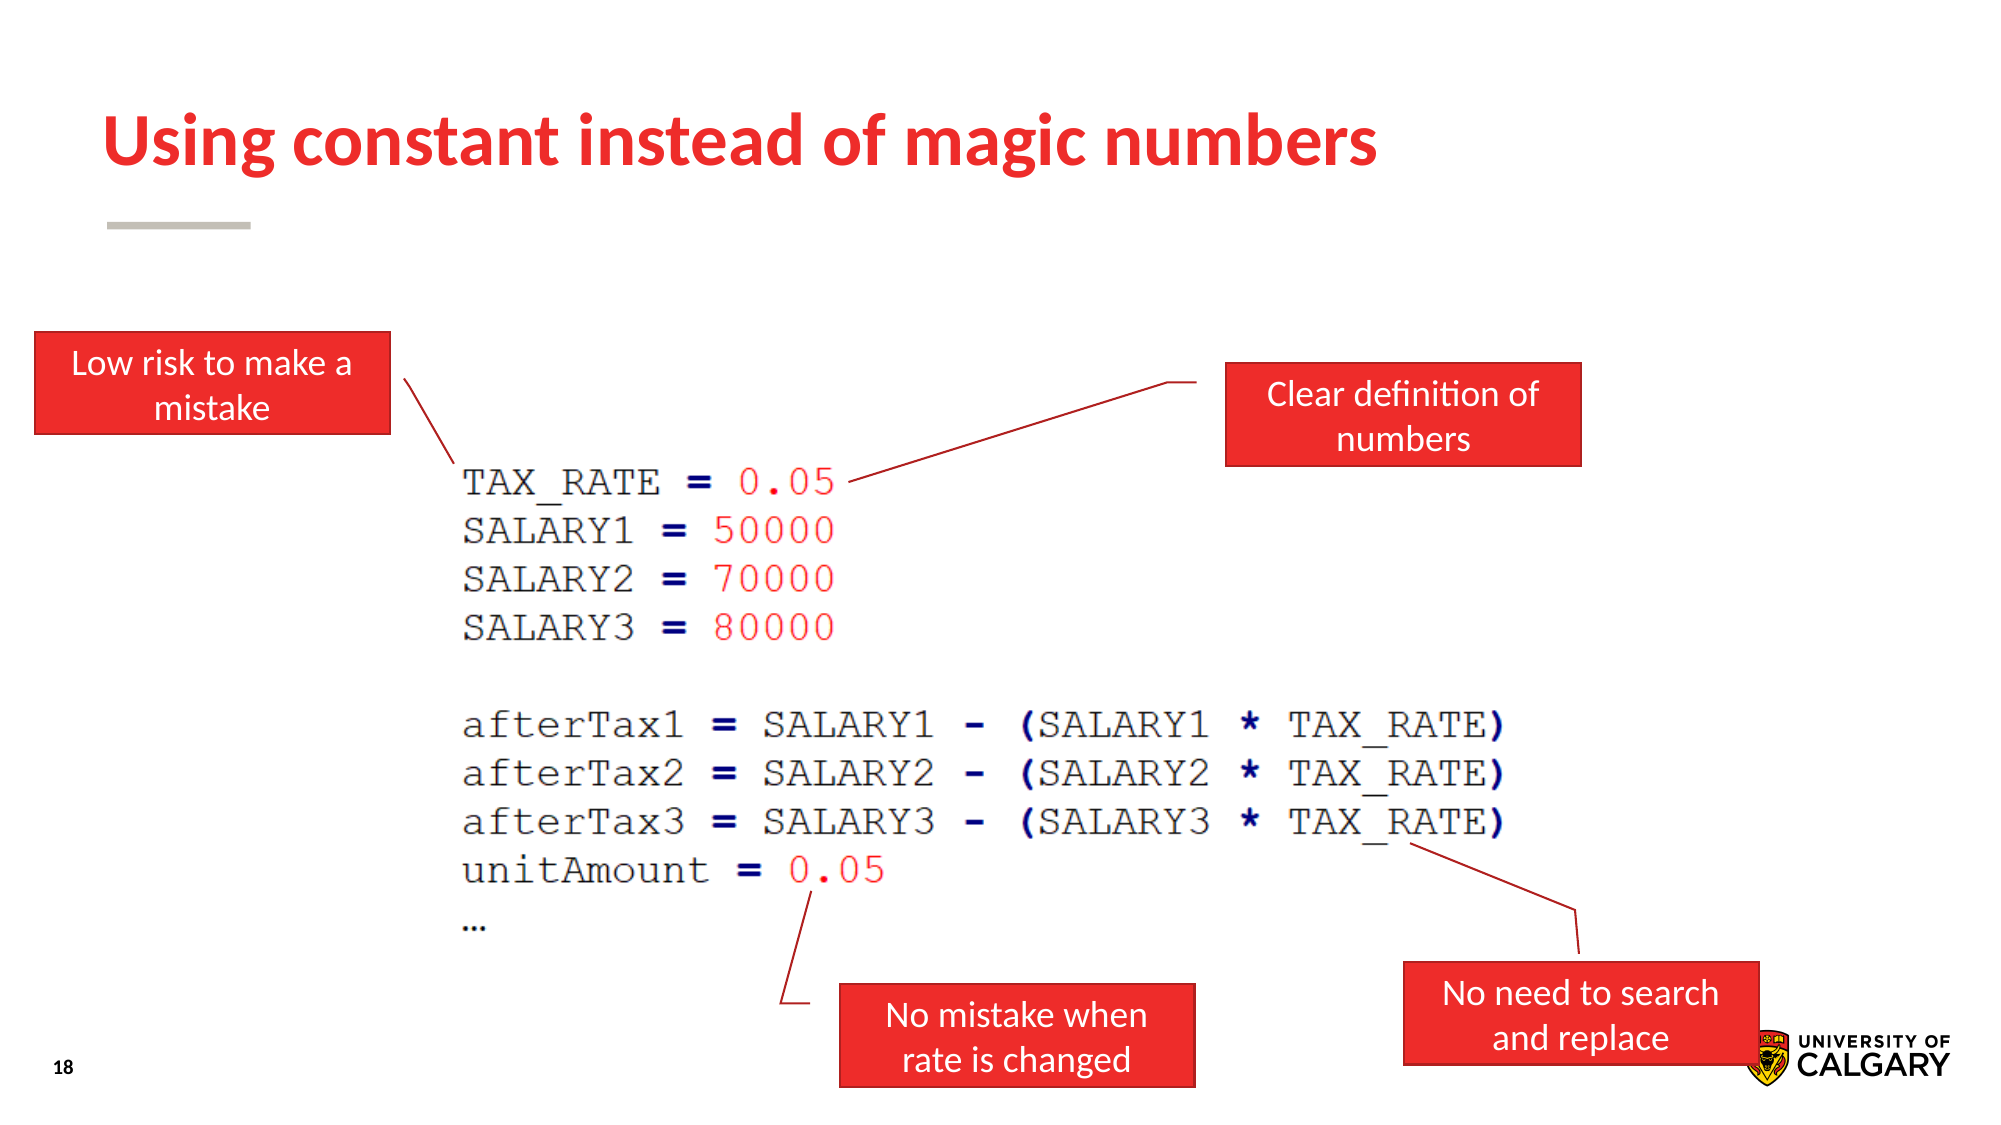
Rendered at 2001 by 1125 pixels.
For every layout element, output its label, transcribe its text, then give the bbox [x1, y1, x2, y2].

text_box No need to search and replace [1403, 961, 1760, 1066]
picture [460, 465, 1508, 940]
text_box No mistake when rate is changed [839, 983, 1196, 1088]
text_box Low risk to make a mistake [34, 331, 391, 435]
text_box Clear definition of numbers [899, 381, 1197, 465]
text_box Low risk to make a mistake [403, 377, 455, 465]
text_box No mistake when rate is changed [779, 940, 811, 1005]
text_box Clear definition of numbers [1225, 362, 1582, 467]
title Using constant instead of magic numbers [87, 60, 1774, 222]
text_box No need to search and replace [1508, 881, 1580, 954]
picture [1722, 1012, 1973, 1099]
